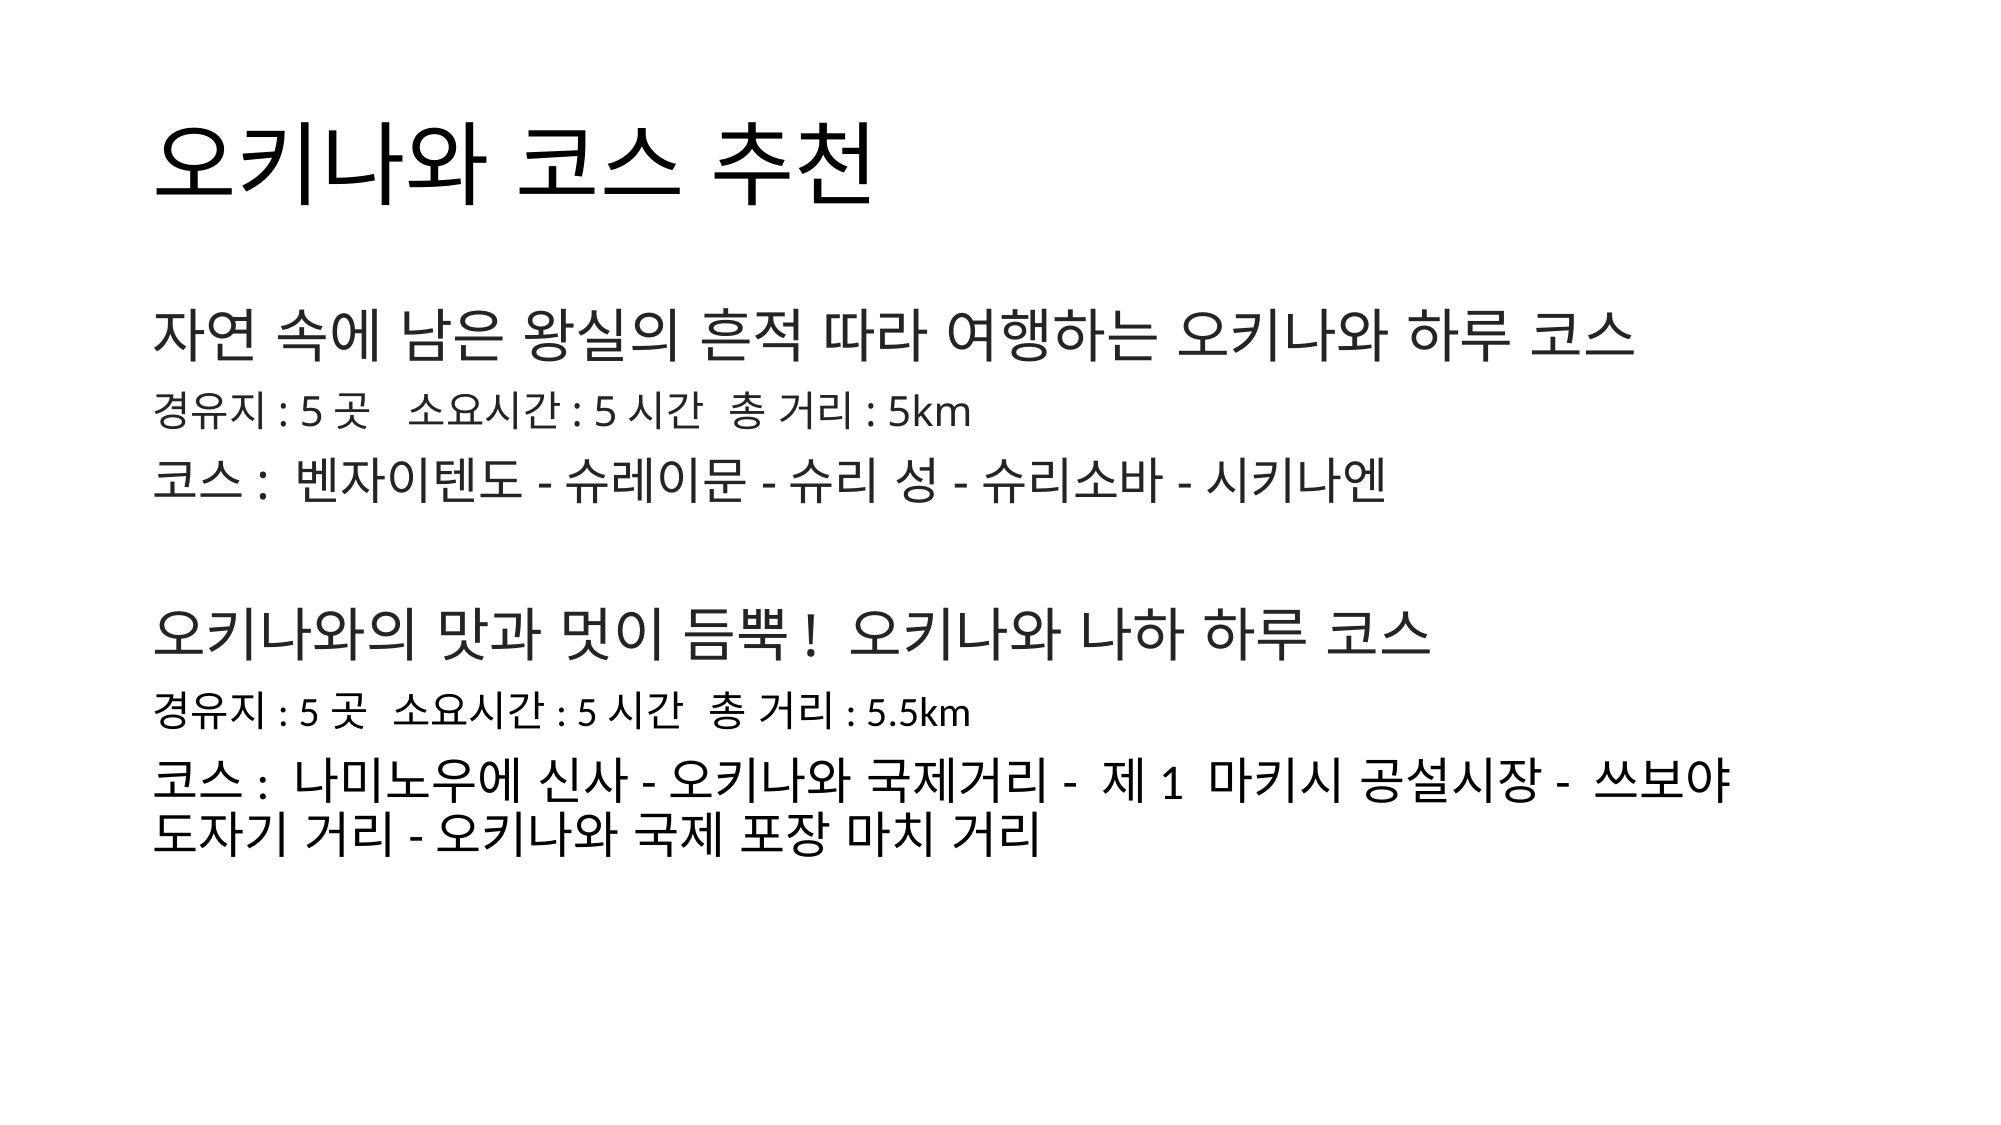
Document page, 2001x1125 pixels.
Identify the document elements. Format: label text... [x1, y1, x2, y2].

title 오키나와 코스 추천 [137, 59, 1863, 278]
list 자연 속에 남은 왕실의 흔적 따라 여행하는 오키나와 하루 코스 경유지: 5곳 소요시간: 5시간 총 거리: 5km 코스: 벤자이텐도-슈레이문-슈리 성-슈리소바-시키나엔 오키나와의 맛과 멋이 듬뿍! 오키나와 나하 하루 코스 경유지: 5곳 소요시간: 5시간 총 거리: 5.5km 코스: 나미노우에 신사-오키나와 국제거리- 제1 마키시 공설시장- 쓰보야 도자기 거리-오키나와 국제 포장 마치 거리 [137, 299, 1863, 1014]
